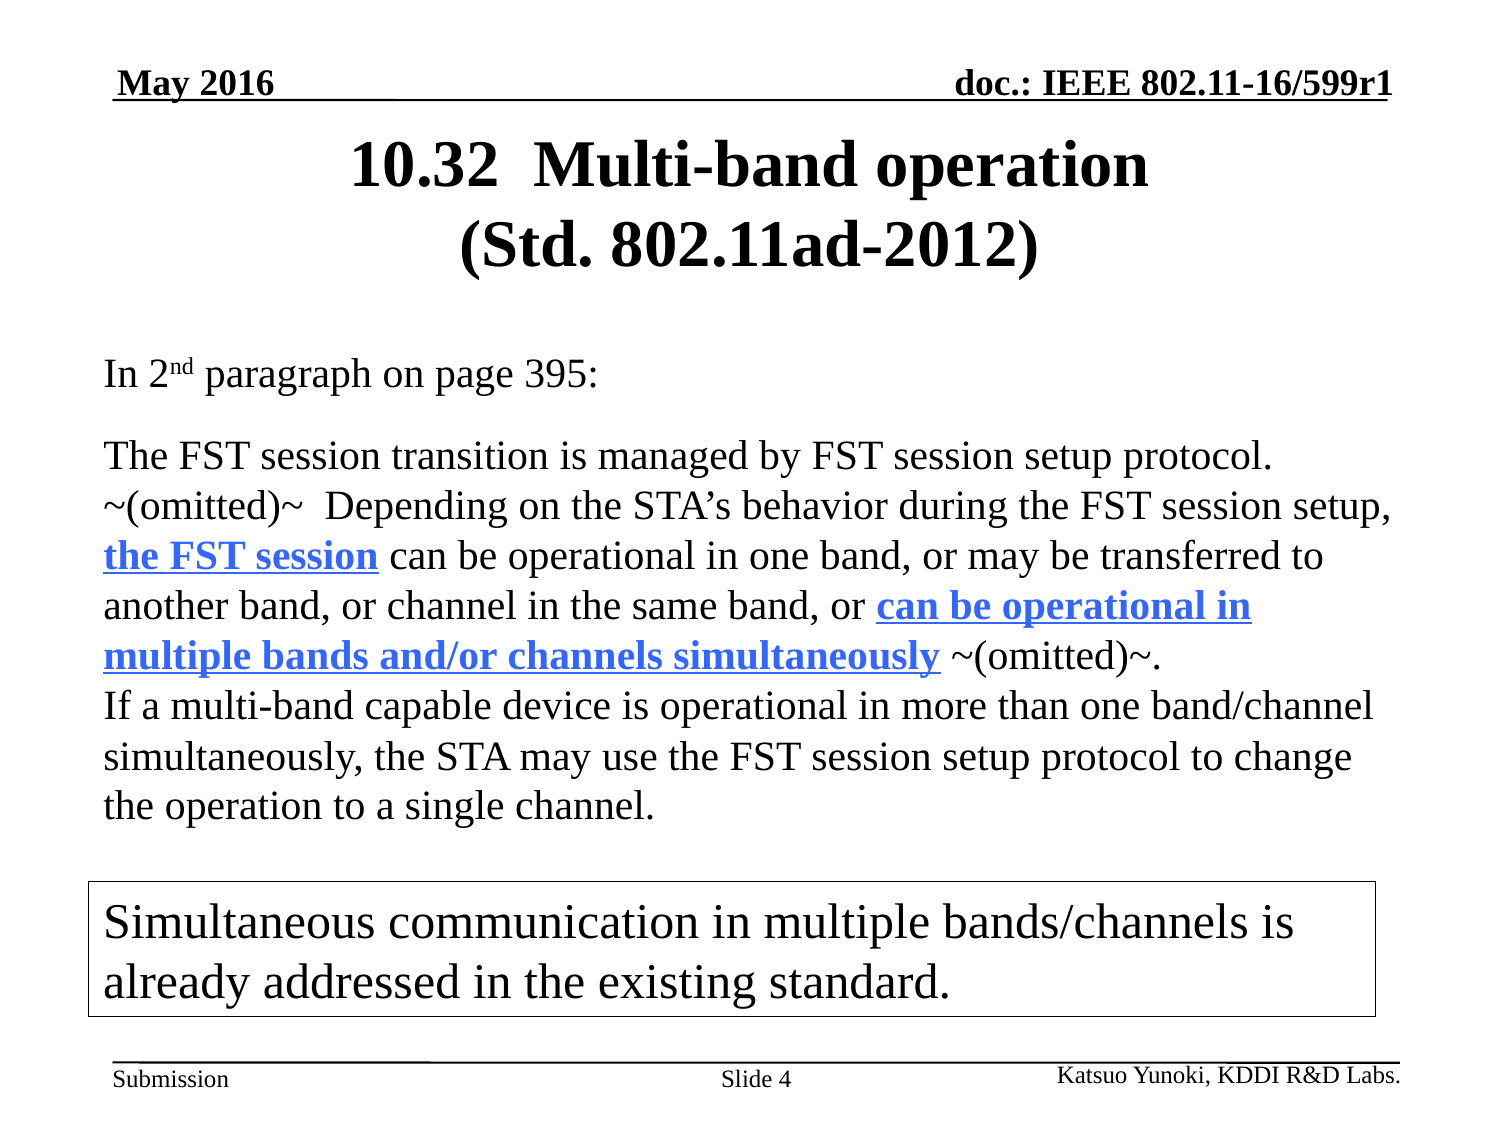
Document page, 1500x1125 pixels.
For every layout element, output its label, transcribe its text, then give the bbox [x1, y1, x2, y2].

title 10.32 Multi-band operation (Std. 802.11ad-2012) [112, 112, 1388, 288]
footer Katsuo Yunoki, KDDI R&D Labs. [1033, 1058, 1402, 1093]
slide_number Slide 4 [712, 1061, 800, 1123]
text_box Simultaneous communication in multiple bands/channels is already addressed in the existing standard. [88, 881, 1376, 1017]
text_box In 2nd paragraph on page 395: [88, 338, 632, 403]
text_box The FST session transition is managed by FST session setup protocol. ~(omitted)~ Depending on the STA’s behavior during the FST session setup, the FST session can be operational in one band, or may be transferred to another band, or channel in the same band, or can be operational in multiple bands and/or channels simultaneously ~(omitted)~. If a multi-band capable device is operational in more than one band/channel simultaneously, the STA may use the FST session setup protocol to change the operation to a single channel. [88, 420, 1424, 836]
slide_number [116, 58, 507, 104]
